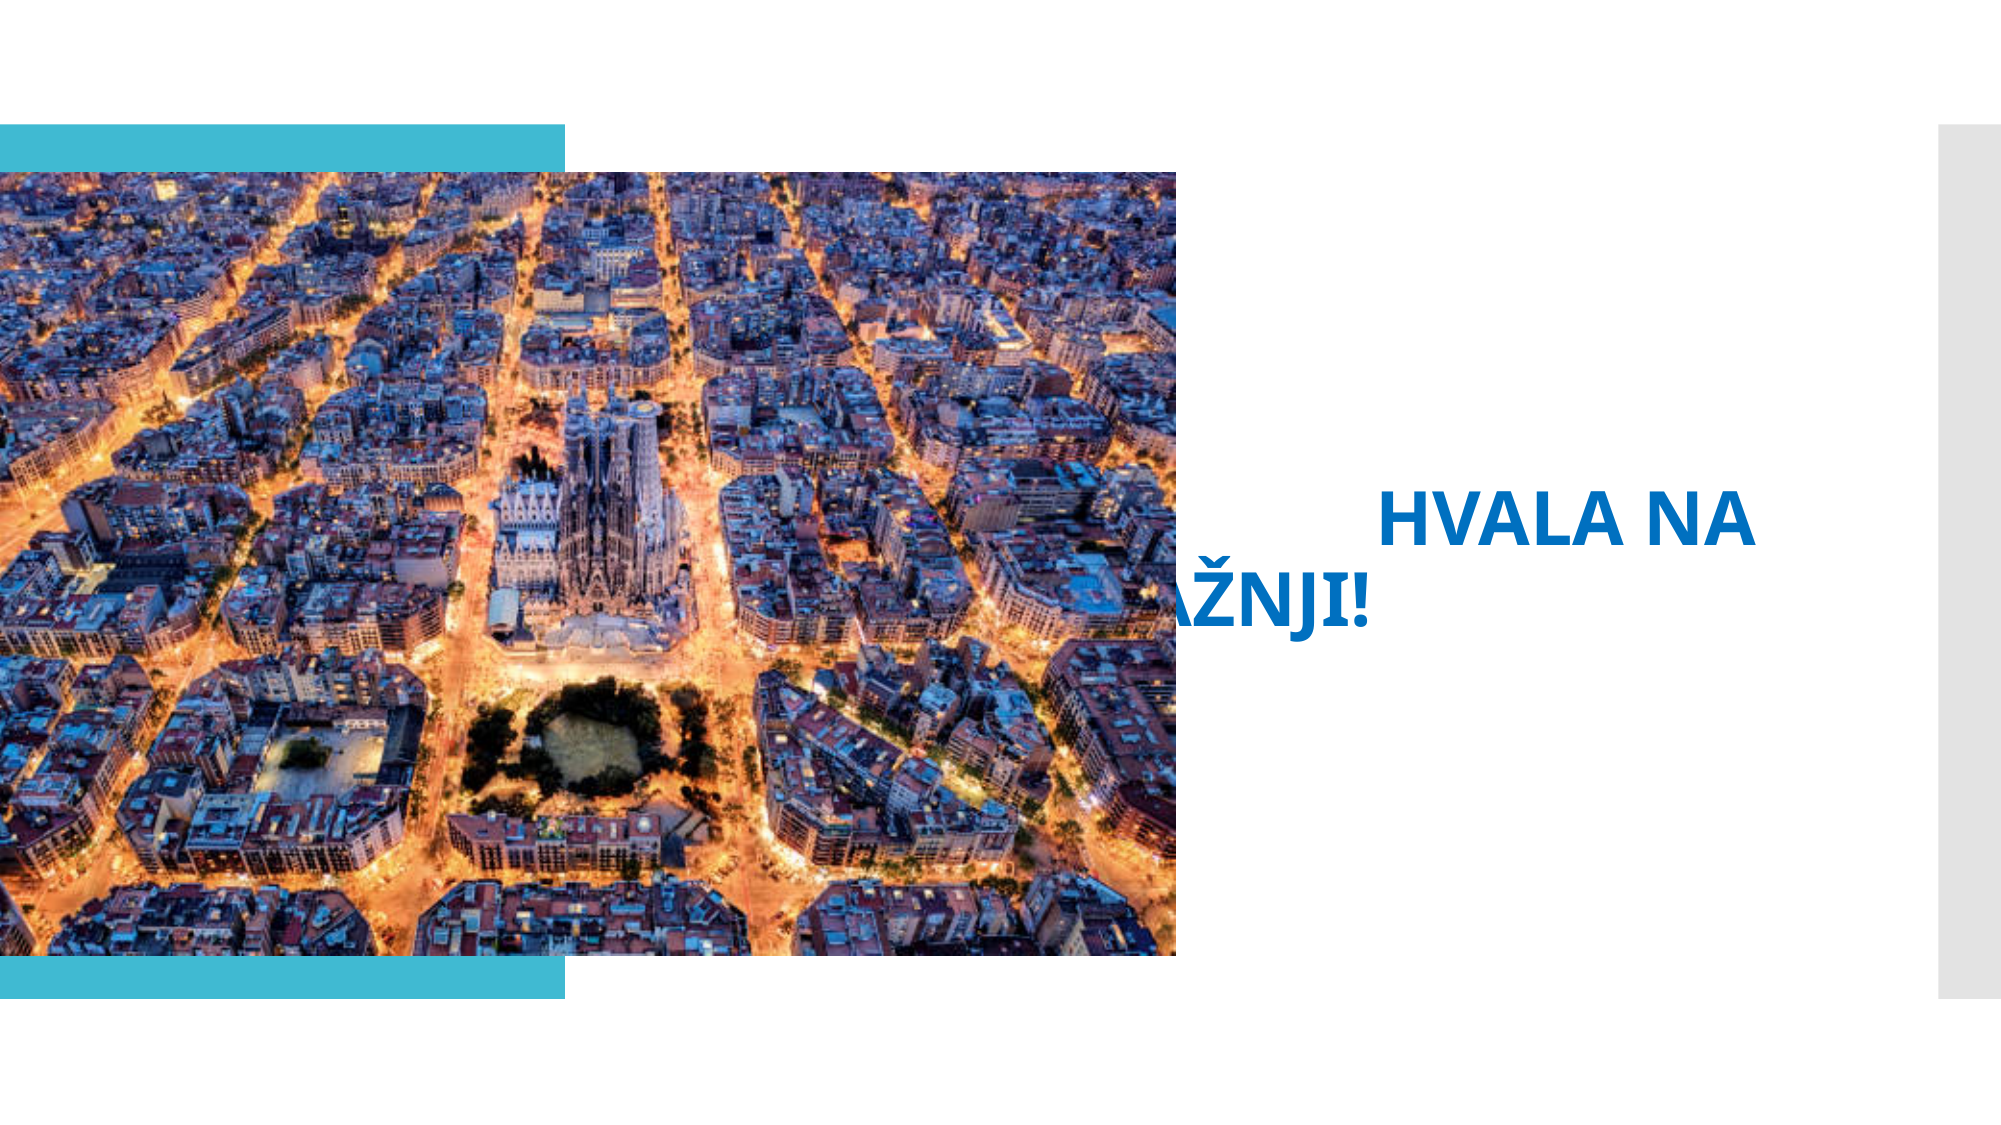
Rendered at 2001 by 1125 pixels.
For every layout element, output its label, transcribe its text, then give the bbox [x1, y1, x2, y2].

picture [0, 171, 1177, 957]
list HVALA NA PAŽNJI! [634, 141, 1835, 982]
